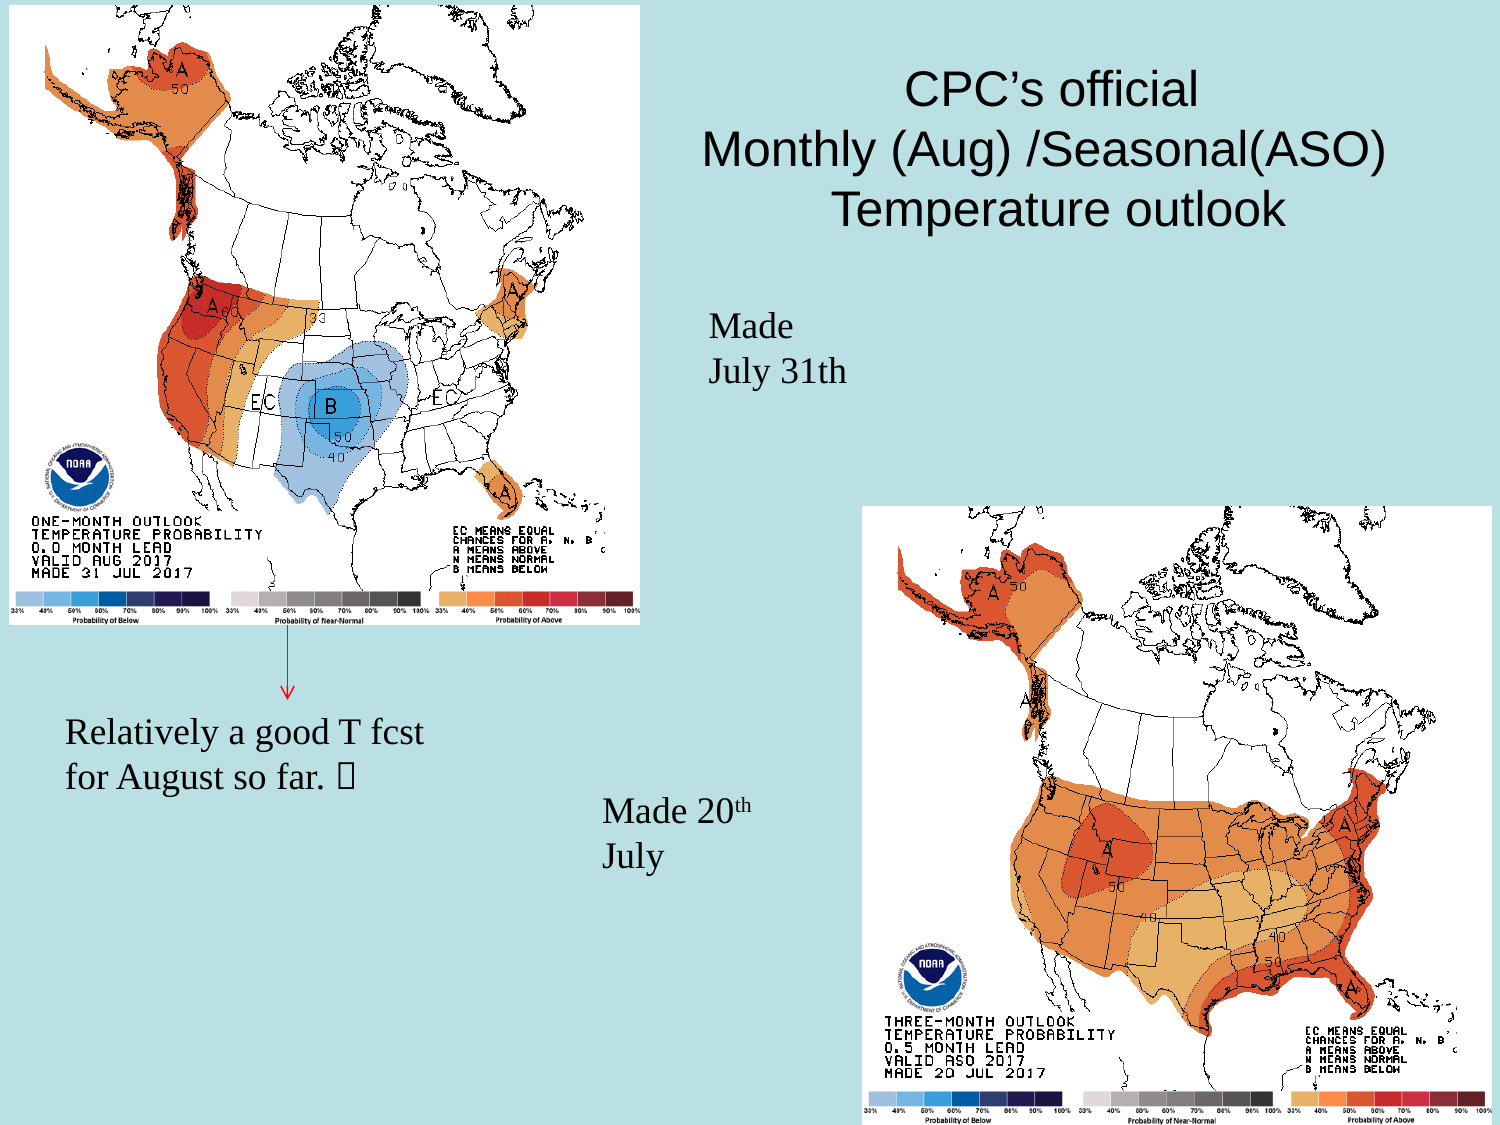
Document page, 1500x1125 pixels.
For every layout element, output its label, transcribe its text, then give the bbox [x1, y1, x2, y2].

text_box Made July 31th [693, 293, 901, 399]
picture [862, 506, 1492, 1125]
text_box Relatively a good T fcst for August so far.  [50, 699, 450, 805]
picture [9, 5, 640, 626]
text_box CPC’s official Monthly (Aug) /Seasonal(ASO) Temperature outlook [643, 48, 1500, 224]
text_box Made 20th July [587, 778, 800, 884]
